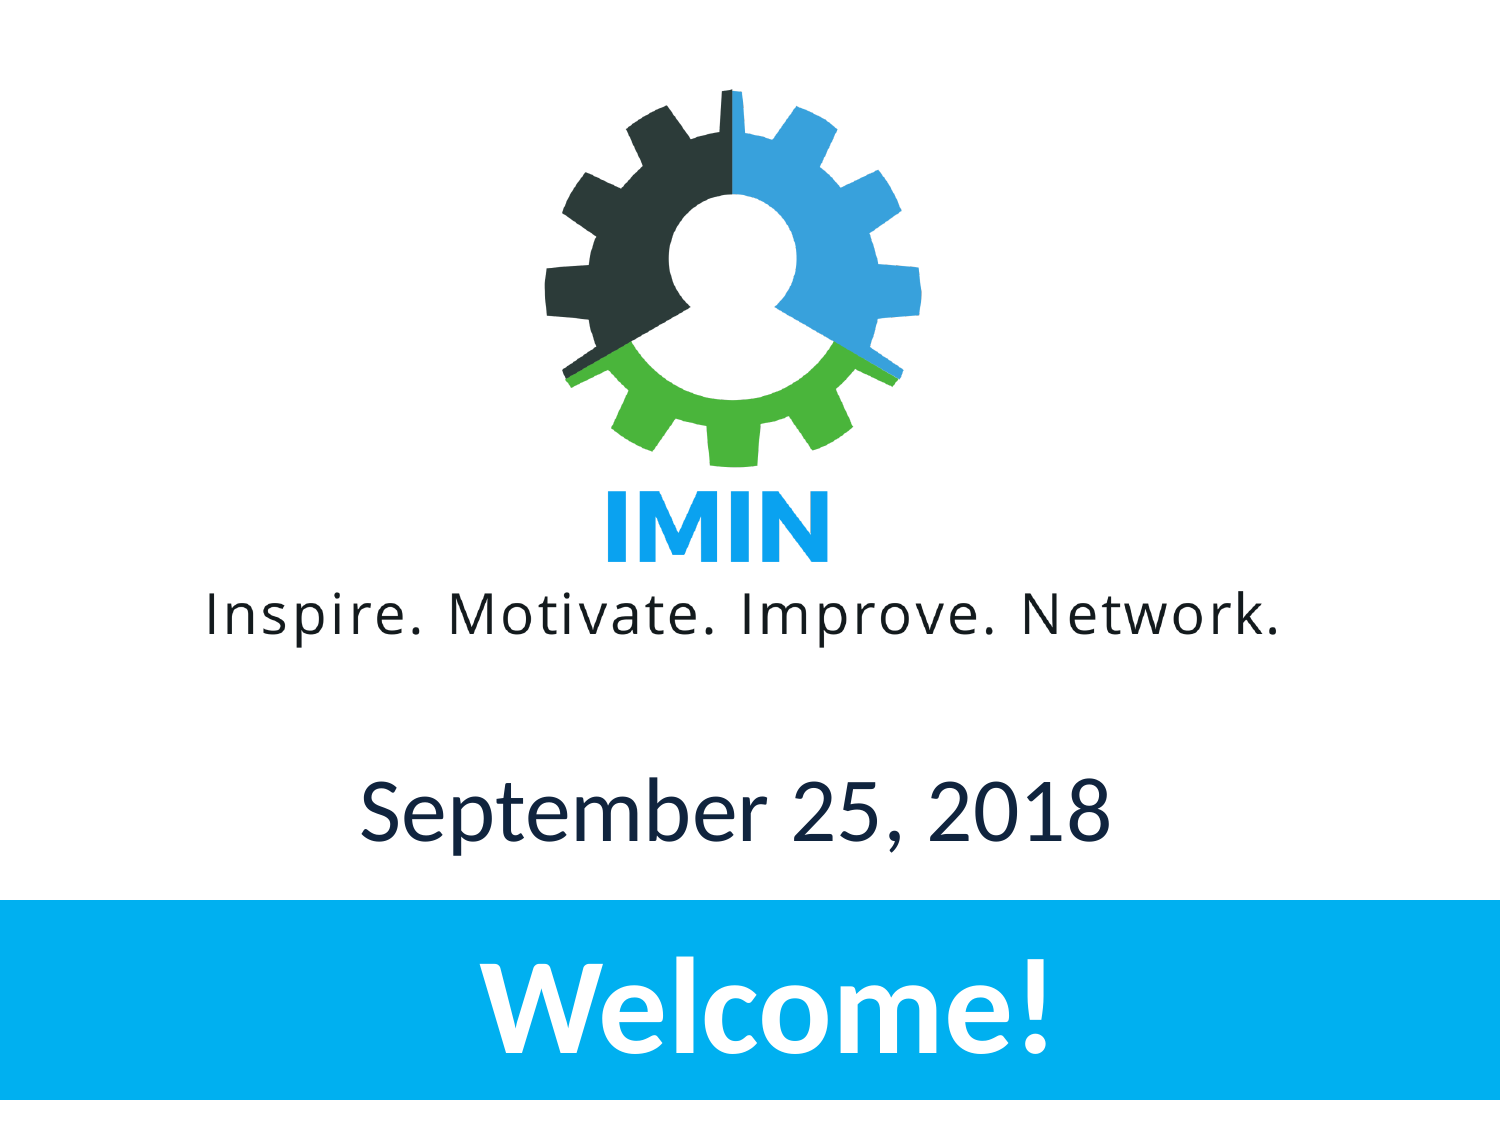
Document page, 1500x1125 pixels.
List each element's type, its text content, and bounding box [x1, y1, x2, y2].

text_box September 25, 2018! [20, 742, 1483, 868]
picture [149, 32, 1438, 701]
text_box [0, 898, 1500, 1102]
text_box Welcome! [37, 909, 1500, 1089]
